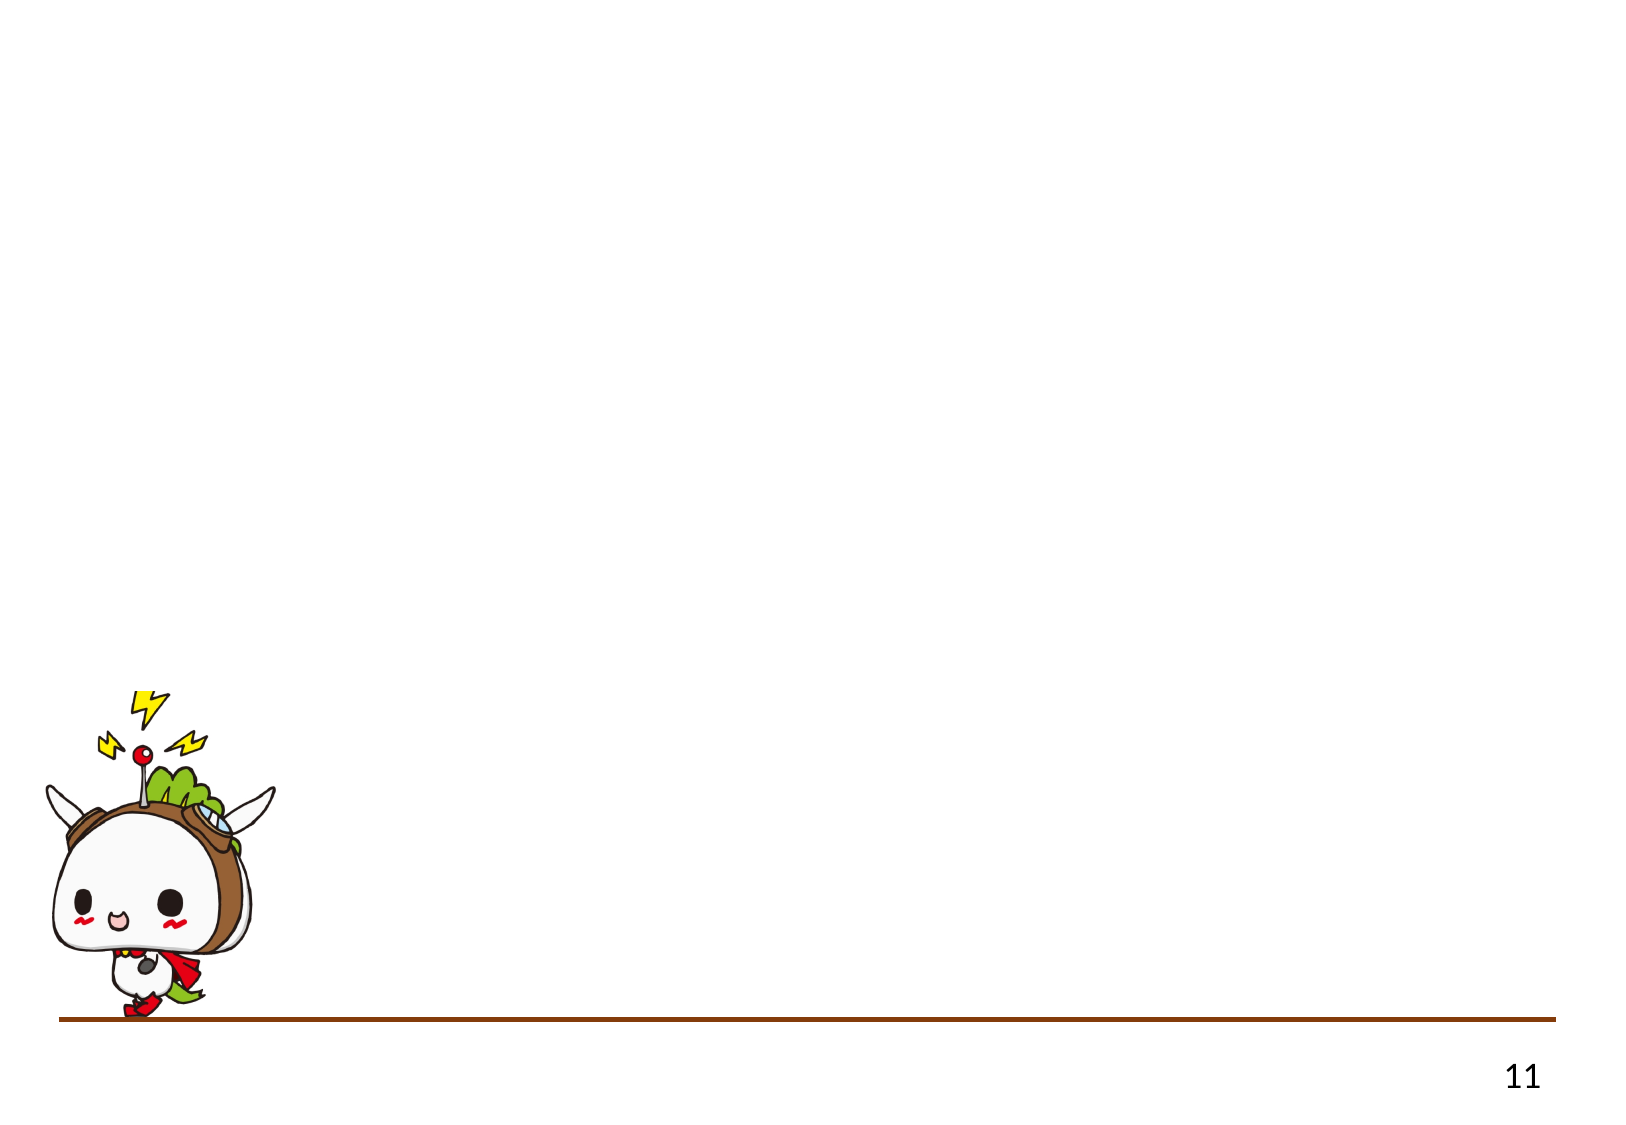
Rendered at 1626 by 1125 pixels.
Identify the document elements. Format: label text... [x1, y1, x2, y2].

text_box 11 [1488, 1043, 1557, 1104]
picture [0, 691, 468, 1058]
